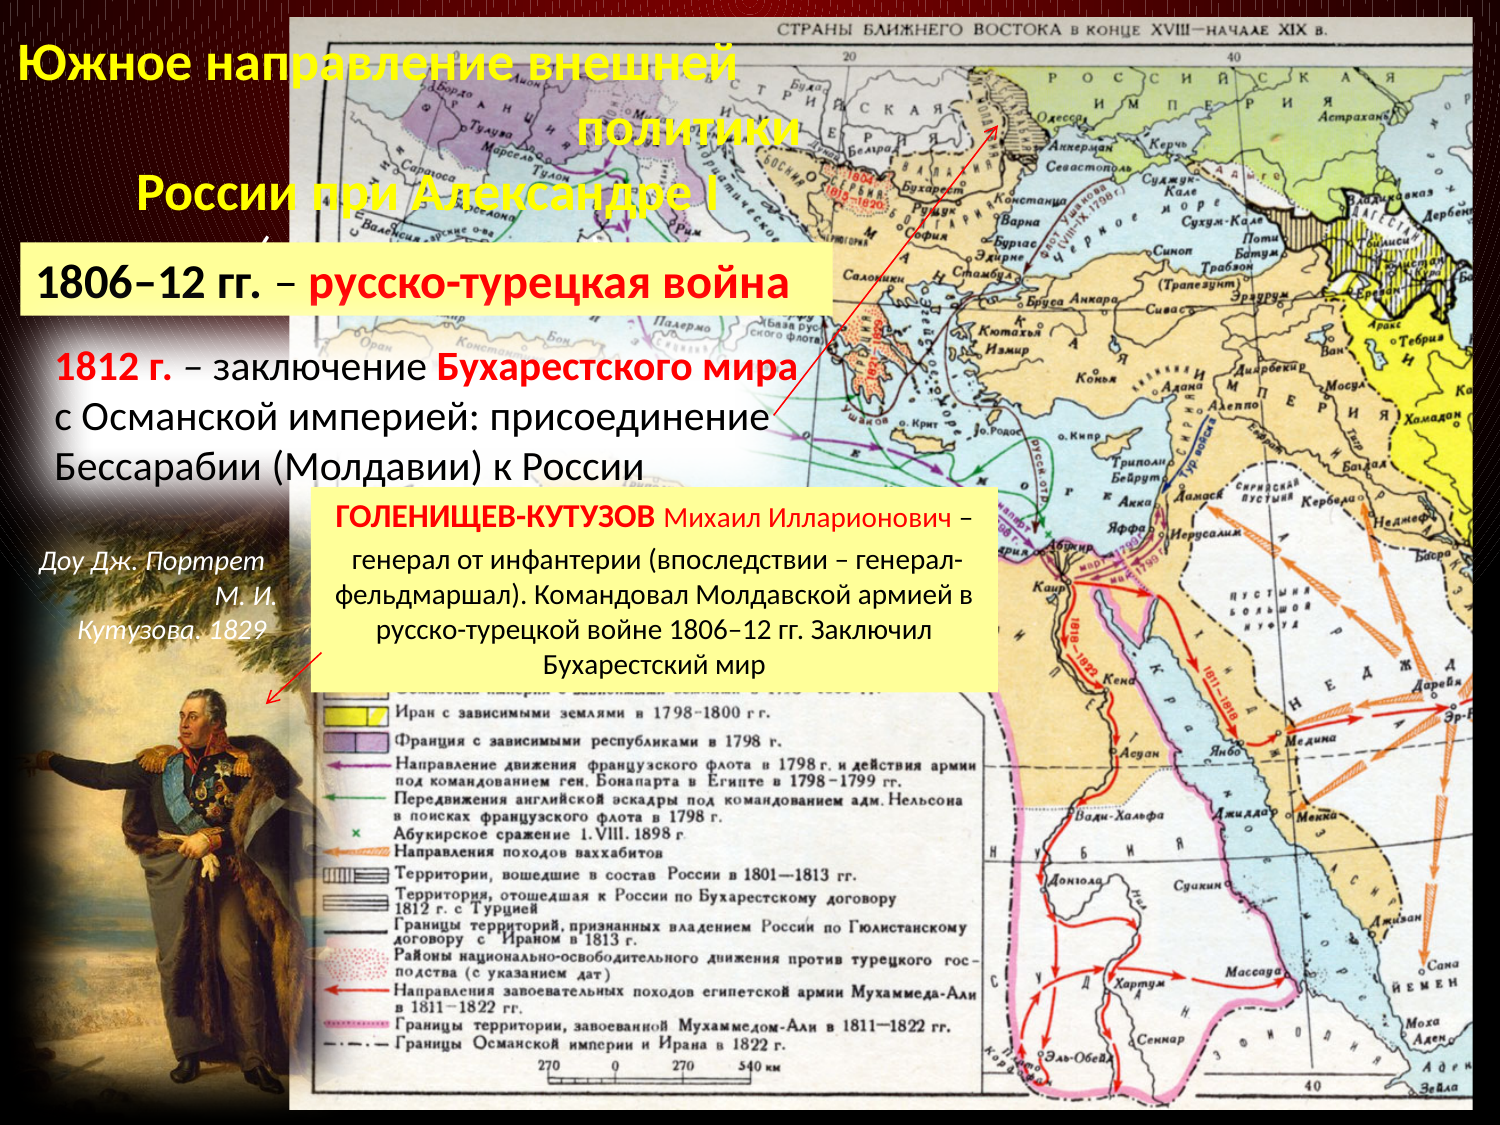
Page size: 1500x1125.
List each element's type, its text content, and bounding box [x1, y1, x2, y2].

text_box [265, 652, 322, 705]
text_box 1806–12 гг. – русско-турецкая война [20, 242, 282, 316]
text_box 1812 г. – заключение Бухарестского мира с Османской империей: присоединение Бессарабии (Молдавии) к России [83, 372, 282, 459]
picture [1, 17, 1473, 1125]
text_box Южное направление внешней политики России при Александре I (продолжение) [0, 19, 284, 294]
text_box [773, 124, 999, 416]
